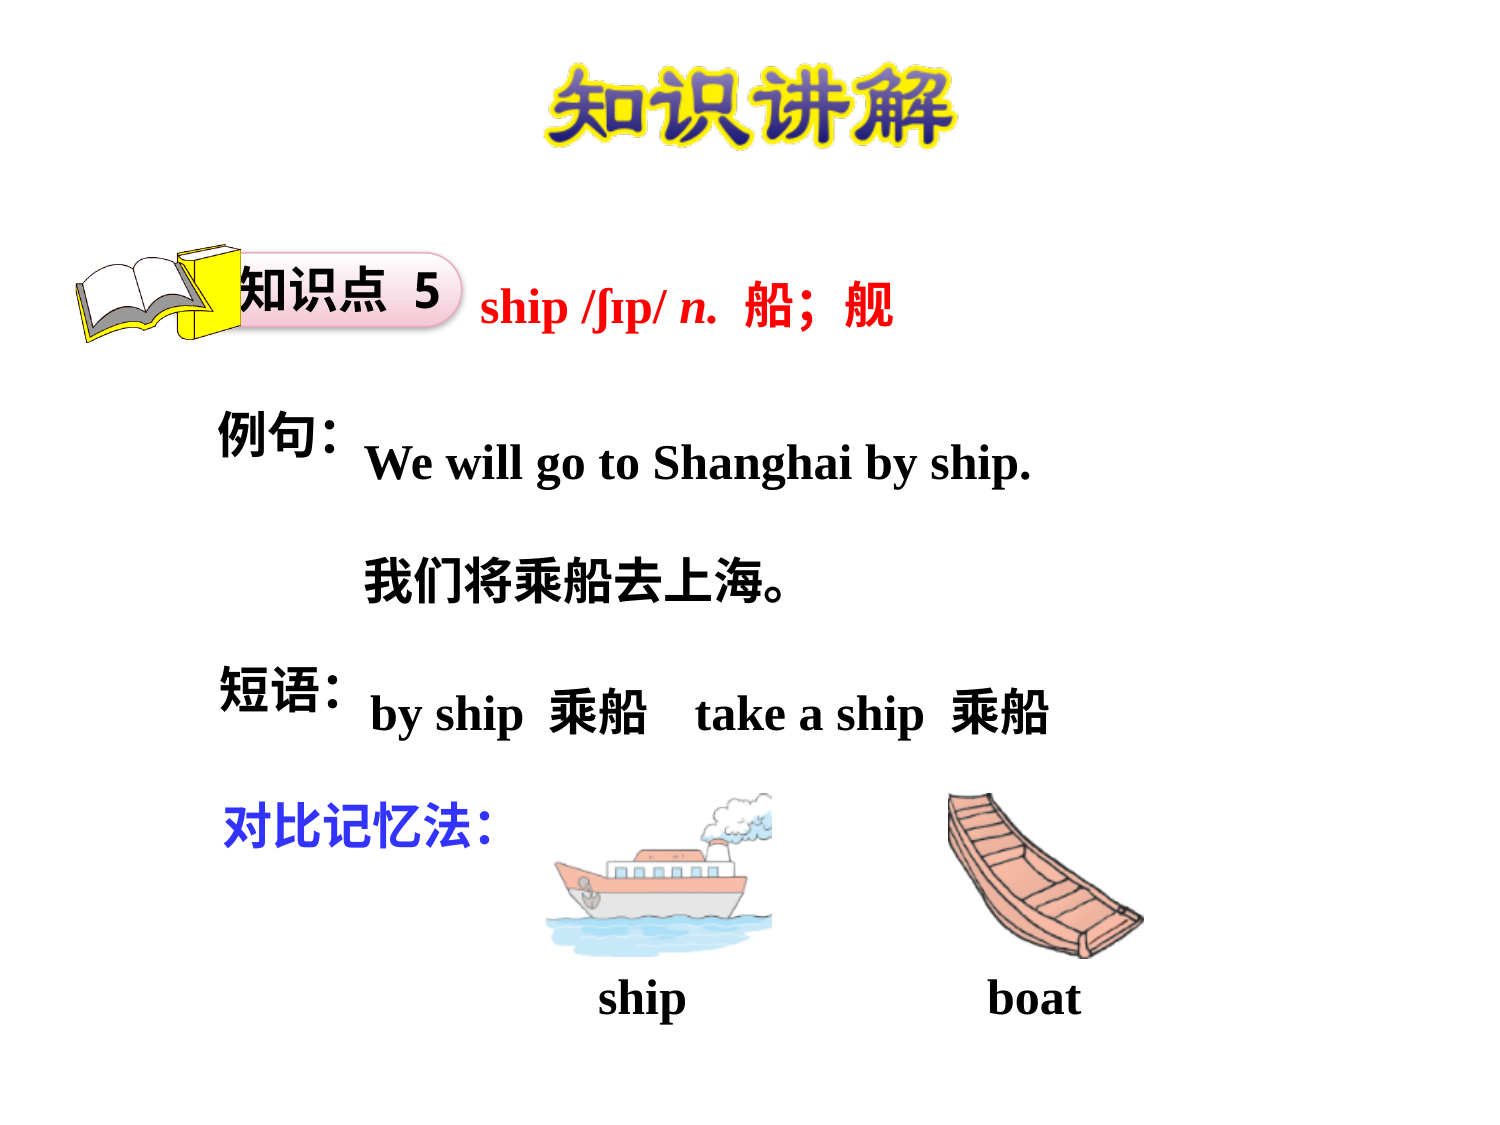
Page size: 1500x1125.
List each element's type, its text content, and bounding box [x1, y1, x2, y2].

text_box by ship 乘船 take a ship 乘船 [355, 613, 1124, 748]
text_box 知识点 5 [244, 251, 498, 326]
picture [61, 233, 241, 343]
picture [538, 57, 964, 157]
text_box 短语： [205, 651, 349, 726]
text_box 对比记忆法： [207, 786, 538, 862]
text_box ship boat [583, 957, 1150, 1033]
picture [546, 793, 772, 958]
text_box 例句： [203, 396, 348, 471]
picture [948, 793, 1144, 959]
text_box ship /ʃɪp/ n. 船；舰 [465, 236, 1331, 341]
text_box We will go to Shanghai by ship. 我们将乘船去上海。 [348, 361, 1500, 617]
